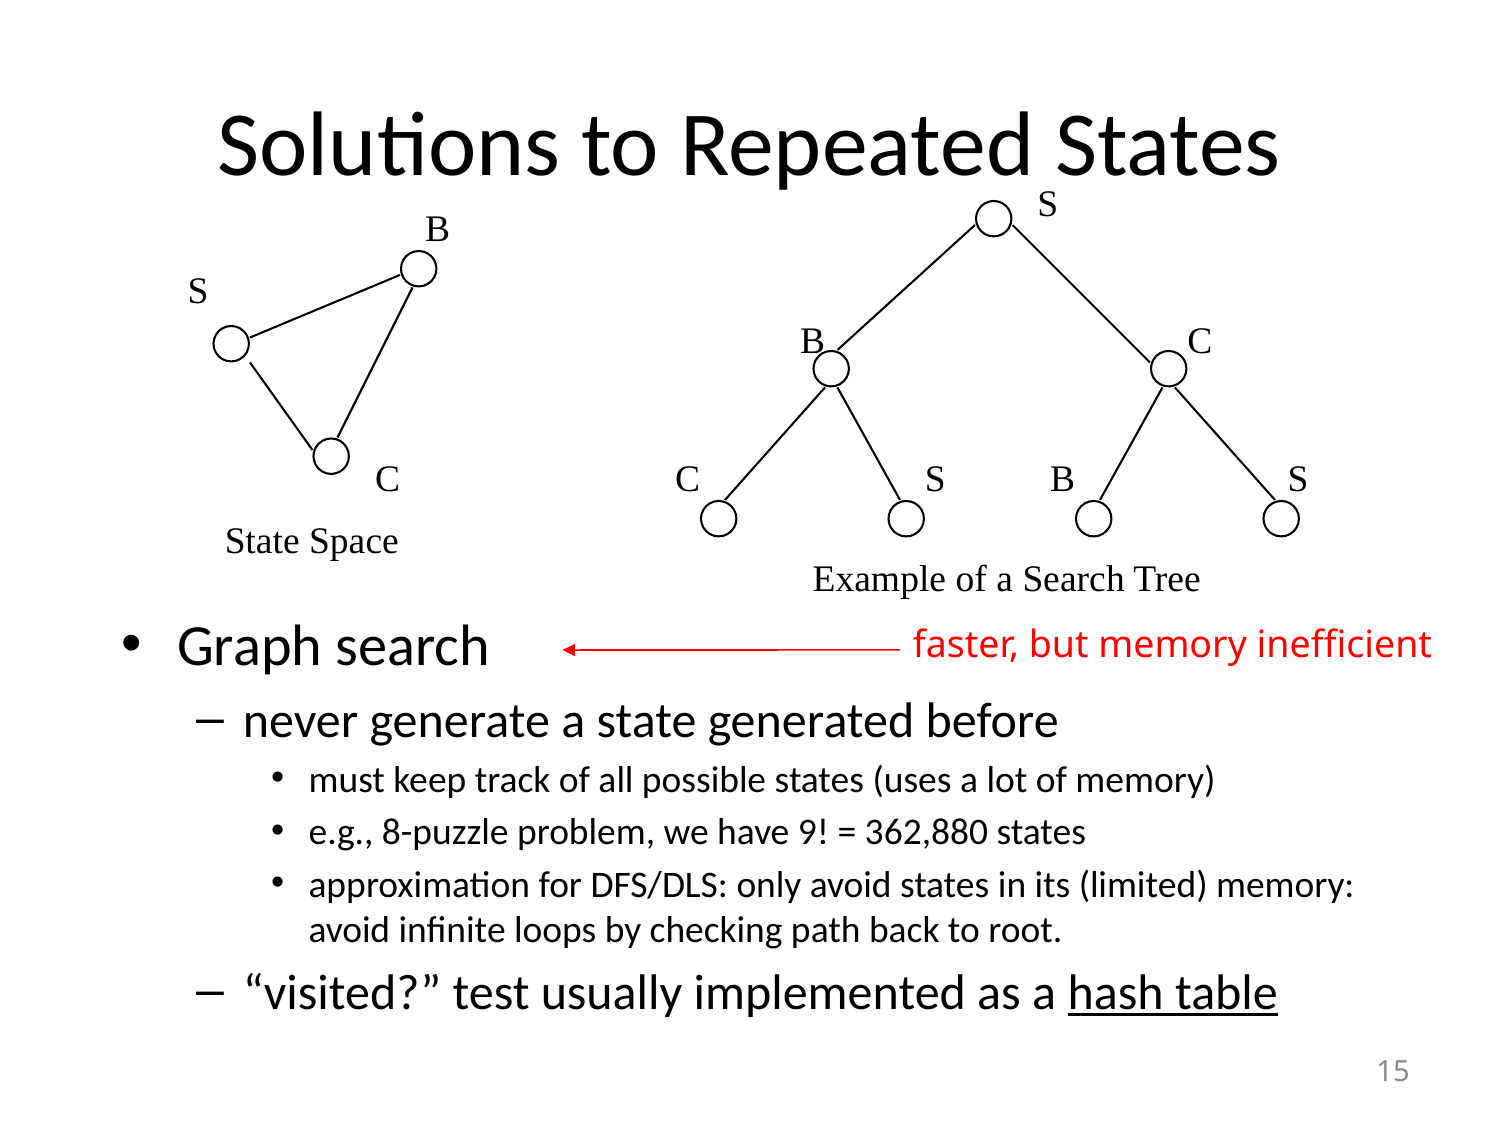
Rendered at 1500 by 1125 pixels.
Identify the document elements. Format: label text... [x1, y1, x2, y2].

text_box S [1272, 446, 1324, 506]
text_box [1150, 350, 1187, 387]
list Graph search never generate a state generated before must keep track of all possible states (uses a lot of memory) e.g., 8-puzzle problem, we have 9! = 362,880 states approximation for DFS/DLS: only avoid states in its (limited) memory: avoid infinite loops by checking path back to root. “visited?” test usually implemented as a hash table [106, 600, 1394, 1063]
text_box C [660, 446, 715, 506]
title Solutions to Repeated States [75, 45, 1425, 233]
text_box B [785, 308, 840, 369]
text_box B [410, 196, 465, 256]
slide_number 15 [1074, 1042, 1425, 1103]
text_box C [360, 446, 415, 506]
text_box [562, 643, 898, 657]
text_box [400, 253, 437, 287]
text_box [700, 500, 737, 537]
text_box [1075, 500, 1112, 537]
text_box S [172, 258, 224, 319]
text_box [888, 500, 924, 537]
text_box B [1035, 446, 1090, 506]
text_box [213, 325, 249, 362]
text_box [813, 353, 849, 387]
text_box [313, 438, 349, 474]
text_box faster, but memory inefficient [898, 612, 1448, 673]
text_box [1263, 503, 1299, 537]
text_box C [1172, 308, 1228, 369]
text_box [976, 200, 1012, 237]
text_box Example of a Search Tree [797, 546, 1217, 606]
text_box S [910, 446, 961, 506]
text_box S [1022, 171, 1074, 231]
text_box State Space [209, 508, 415, 569]
